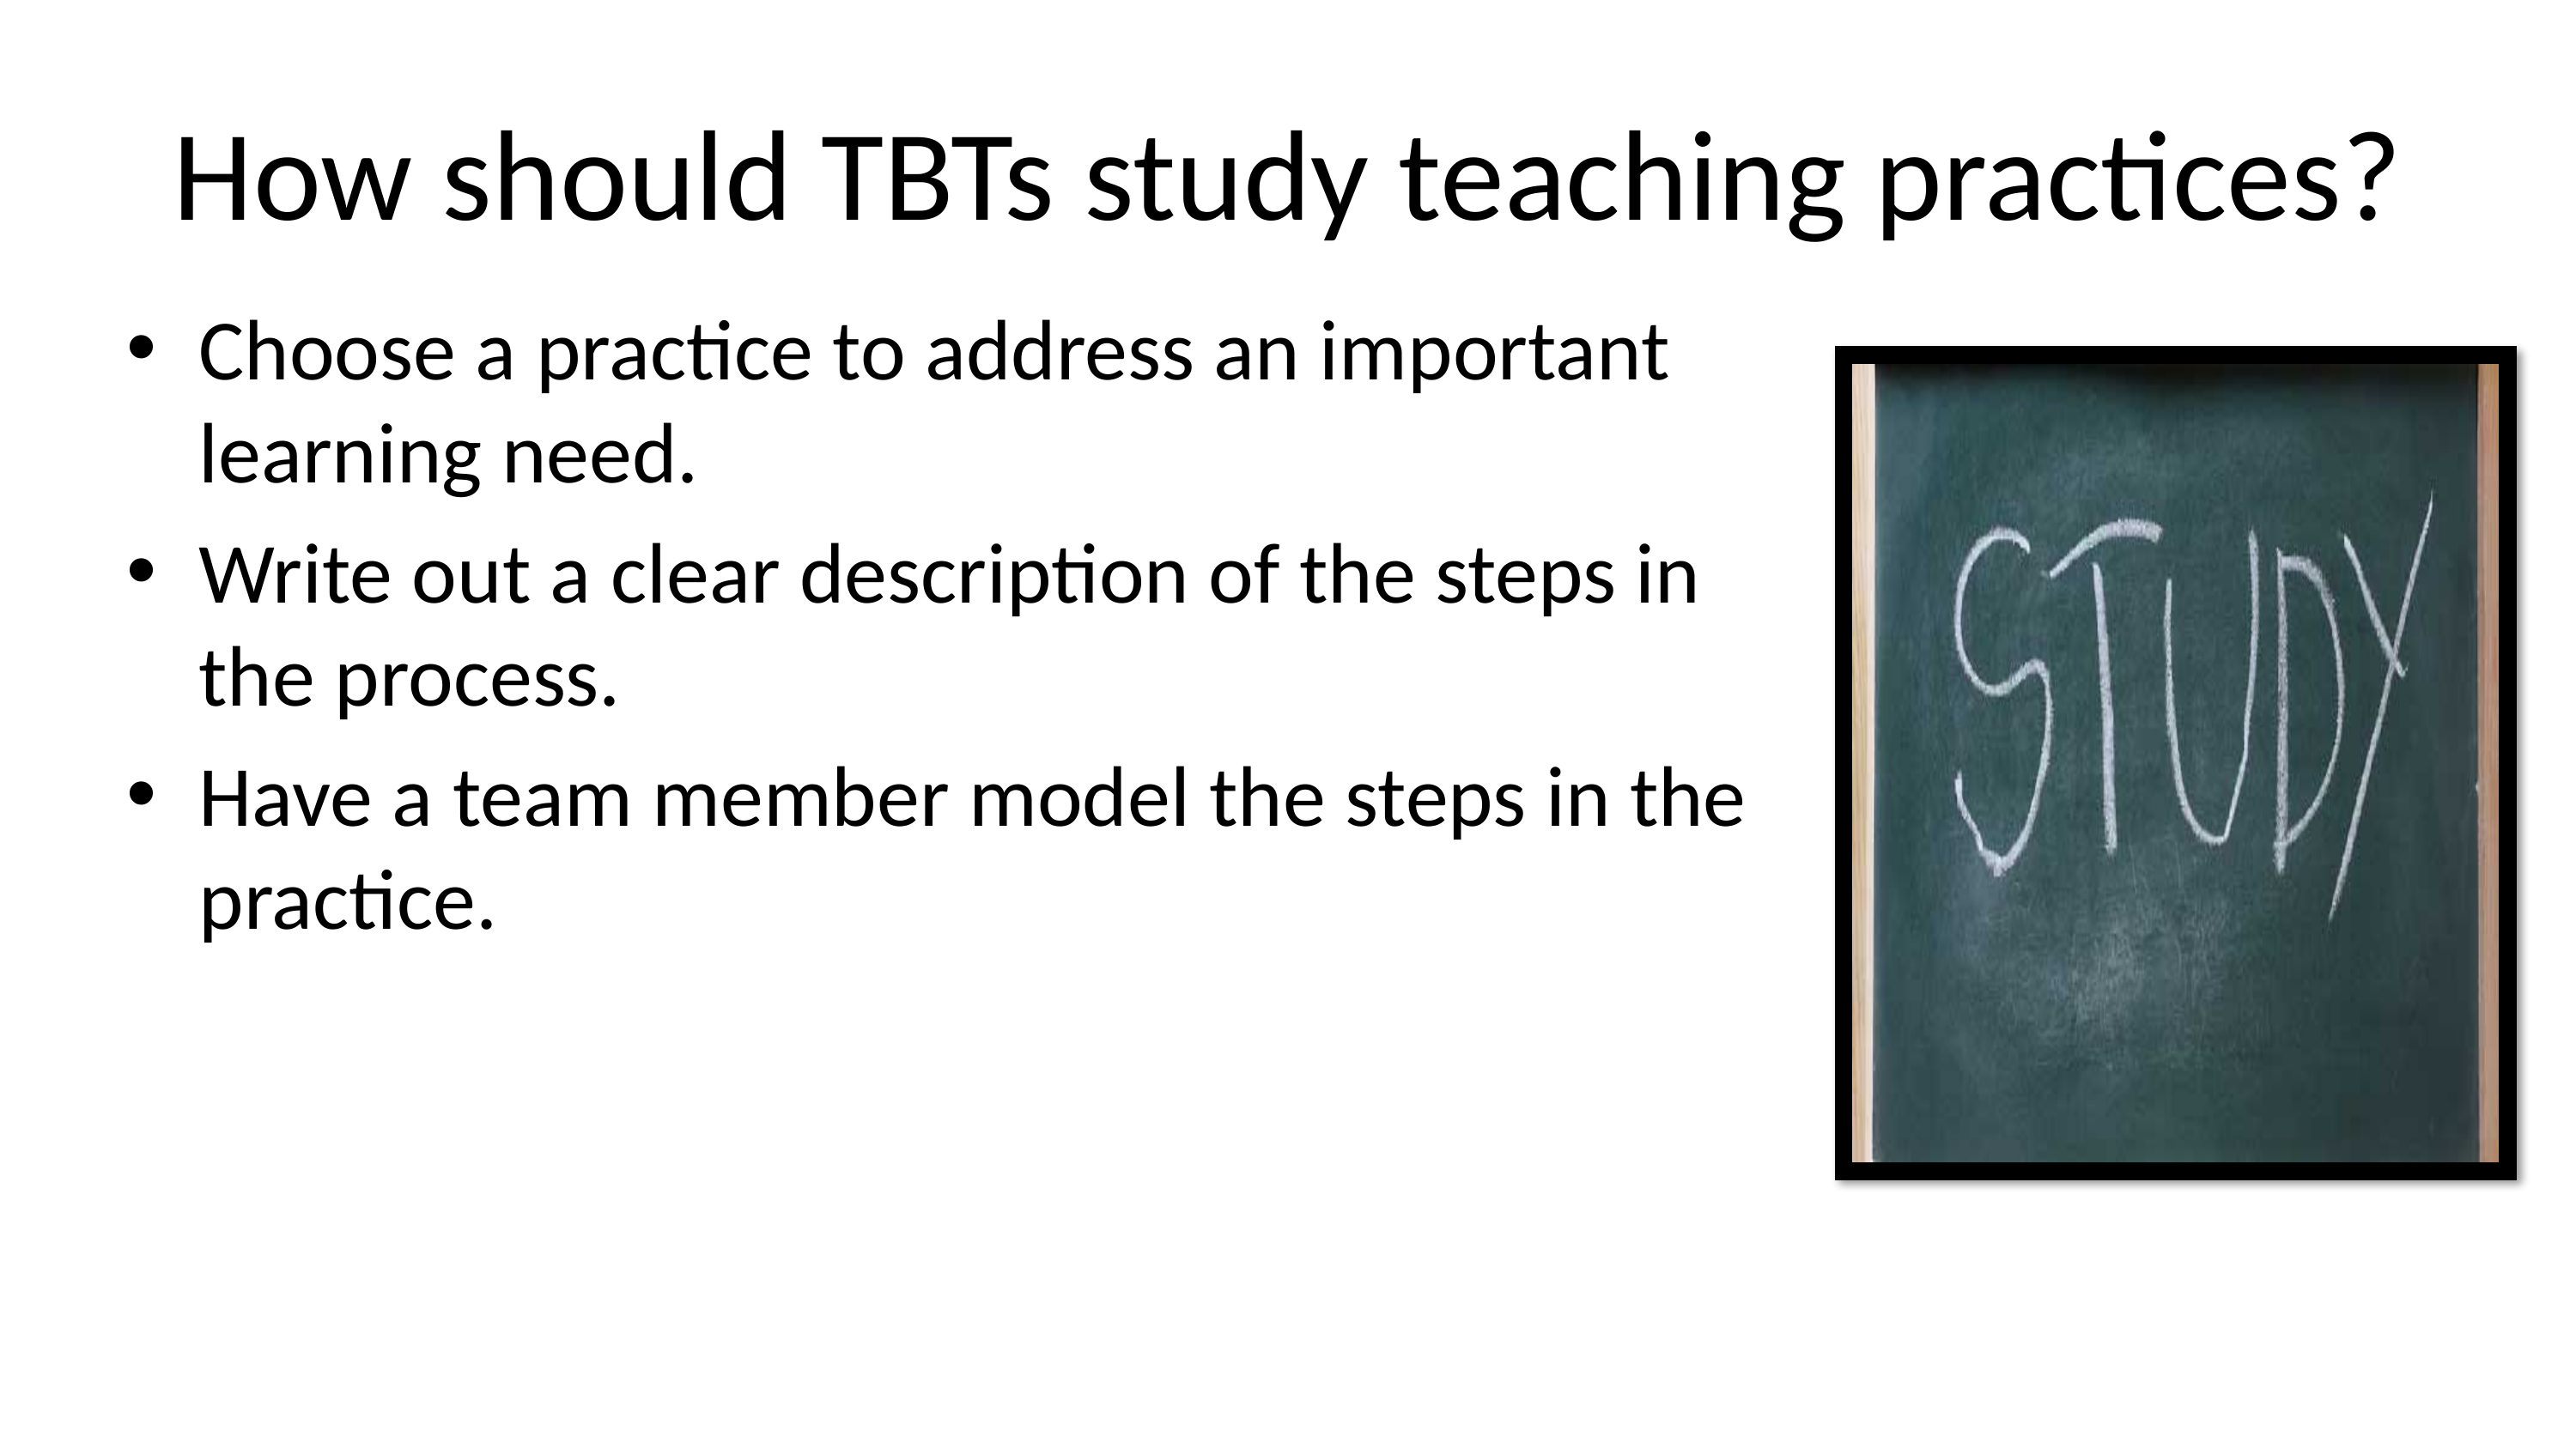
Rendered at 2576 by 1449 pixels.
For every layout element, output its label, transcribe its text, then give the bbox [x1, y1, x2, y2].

picture [1852, 363, 2500, 1163]
list Choose a practice to address an important learning need. Write out a clear description of the steps in the process. Have a team member model the steps in the practice. [113, 288, 1798, 1355]
title How should TBTs study teaching practices? [0, 0, 2576, 338]
